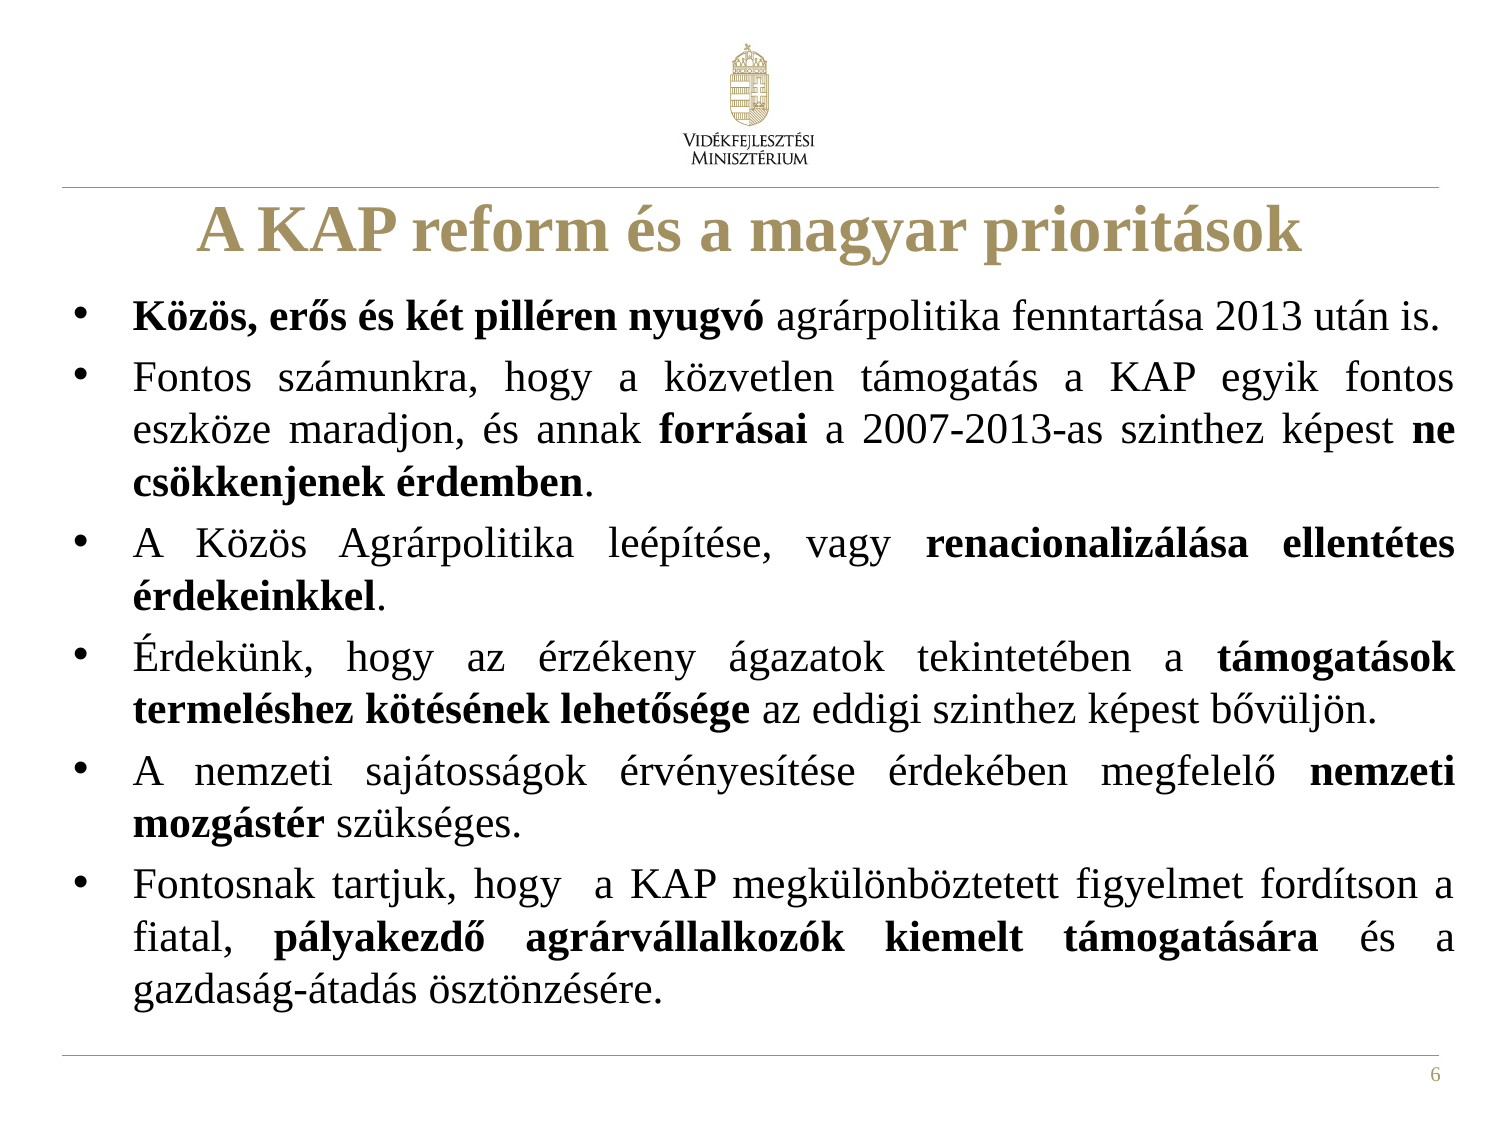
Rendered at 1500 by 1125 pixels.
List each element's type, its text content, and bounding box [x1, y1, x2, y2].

picture [0, 2, 1500, 172]
list Közös, erős és két pilléren nyugvó agrárpolitika fenntartása 2013 után is. Fontos számunkra, hogy a közvetlen támogatás a KAP egyik fontos eszköze maradjon, és annak forrásai a 2007-2013-as szinthez képest ne csökkenjenek érdemben. A Közös Agrárpolitika leépítése, vagy renacionalizálása ellentétes érdekeinkkel. Érdekünk, hogy az érzékeny ágazatok tekintetében a támogatások termeléshez kötésének lehetősége az eddigi szinthez képest bővüljön. A nemzeti sajátosságok érvényesítése érdekében megfelelő nemzeti mozgástér szükséges. Fontosnak tartjuk, hogy a KAP megkülönböztetett figyelmet fordítson a fiatal, pályakezdő agrárvállalkozók kiemelt támogatására és a gazdaság-átadás ösztönzésére. [0, 278, 1471, 1059]
picture [0, 278, 1500, 1123]
title A KAP reform és a magyar prioritások [0, 172, 1500, 278]
